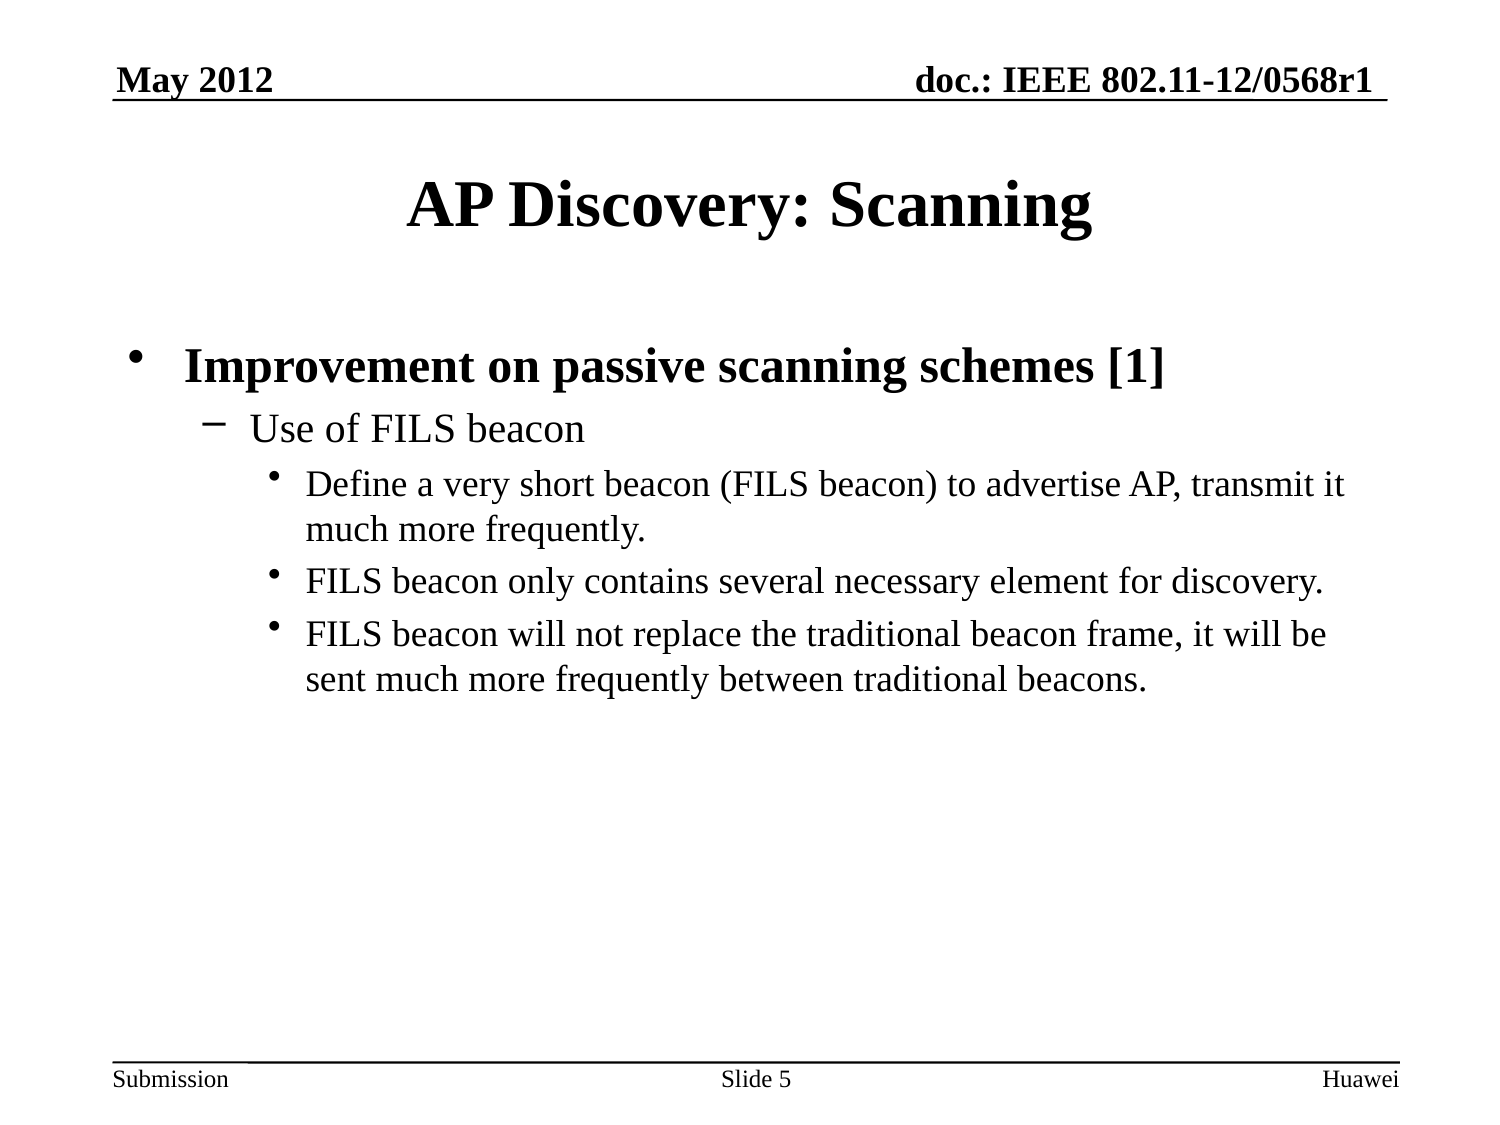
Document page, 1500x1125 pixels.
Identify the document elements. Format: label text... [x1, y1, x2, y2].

list Improvement on passive scanning schemes [1] Use of FILS beacon Define a very short beacon (FILS beacon) to advertise AP, transmit it much more frequently. FILS beacon only contains several necessary element for discovery. FILS beacon will not replace the traditional beacon frame, it will be sent much more frequently between traditional beacons. [112, 324, 1388, 1048]
slide_number Slide 5 [712, 1061, 800, 1093]
title AP Discovery: Scanning [112, 112, 1388, 288]
